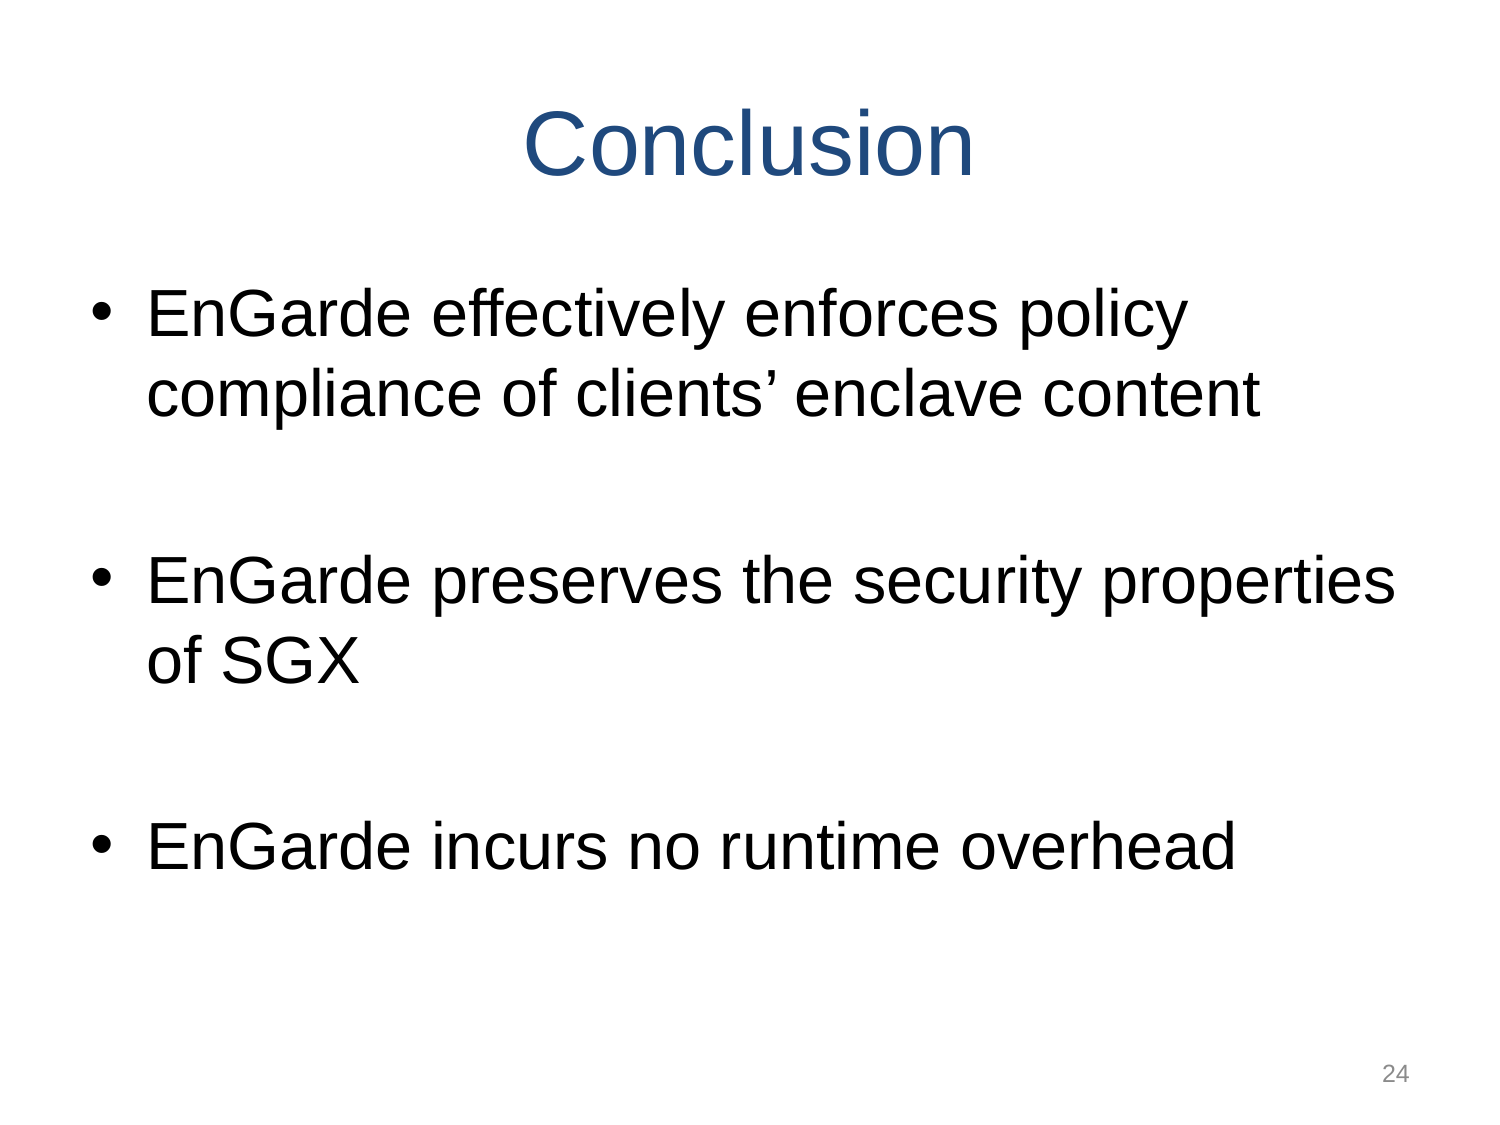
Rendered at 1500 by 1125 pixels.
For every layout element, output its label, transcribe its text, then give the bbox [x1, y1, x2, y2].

list EnGarde effectively enforces policy compliance of clients’ enclave content EnGarde preserves the security properties of SGX EnGarde incurs no runtime overhead [75, 262, 1425, 1005]
slide_number 24 [1074, 1042, 1425, 1103]
title Conclusion [75, 45, 1425, 233]
